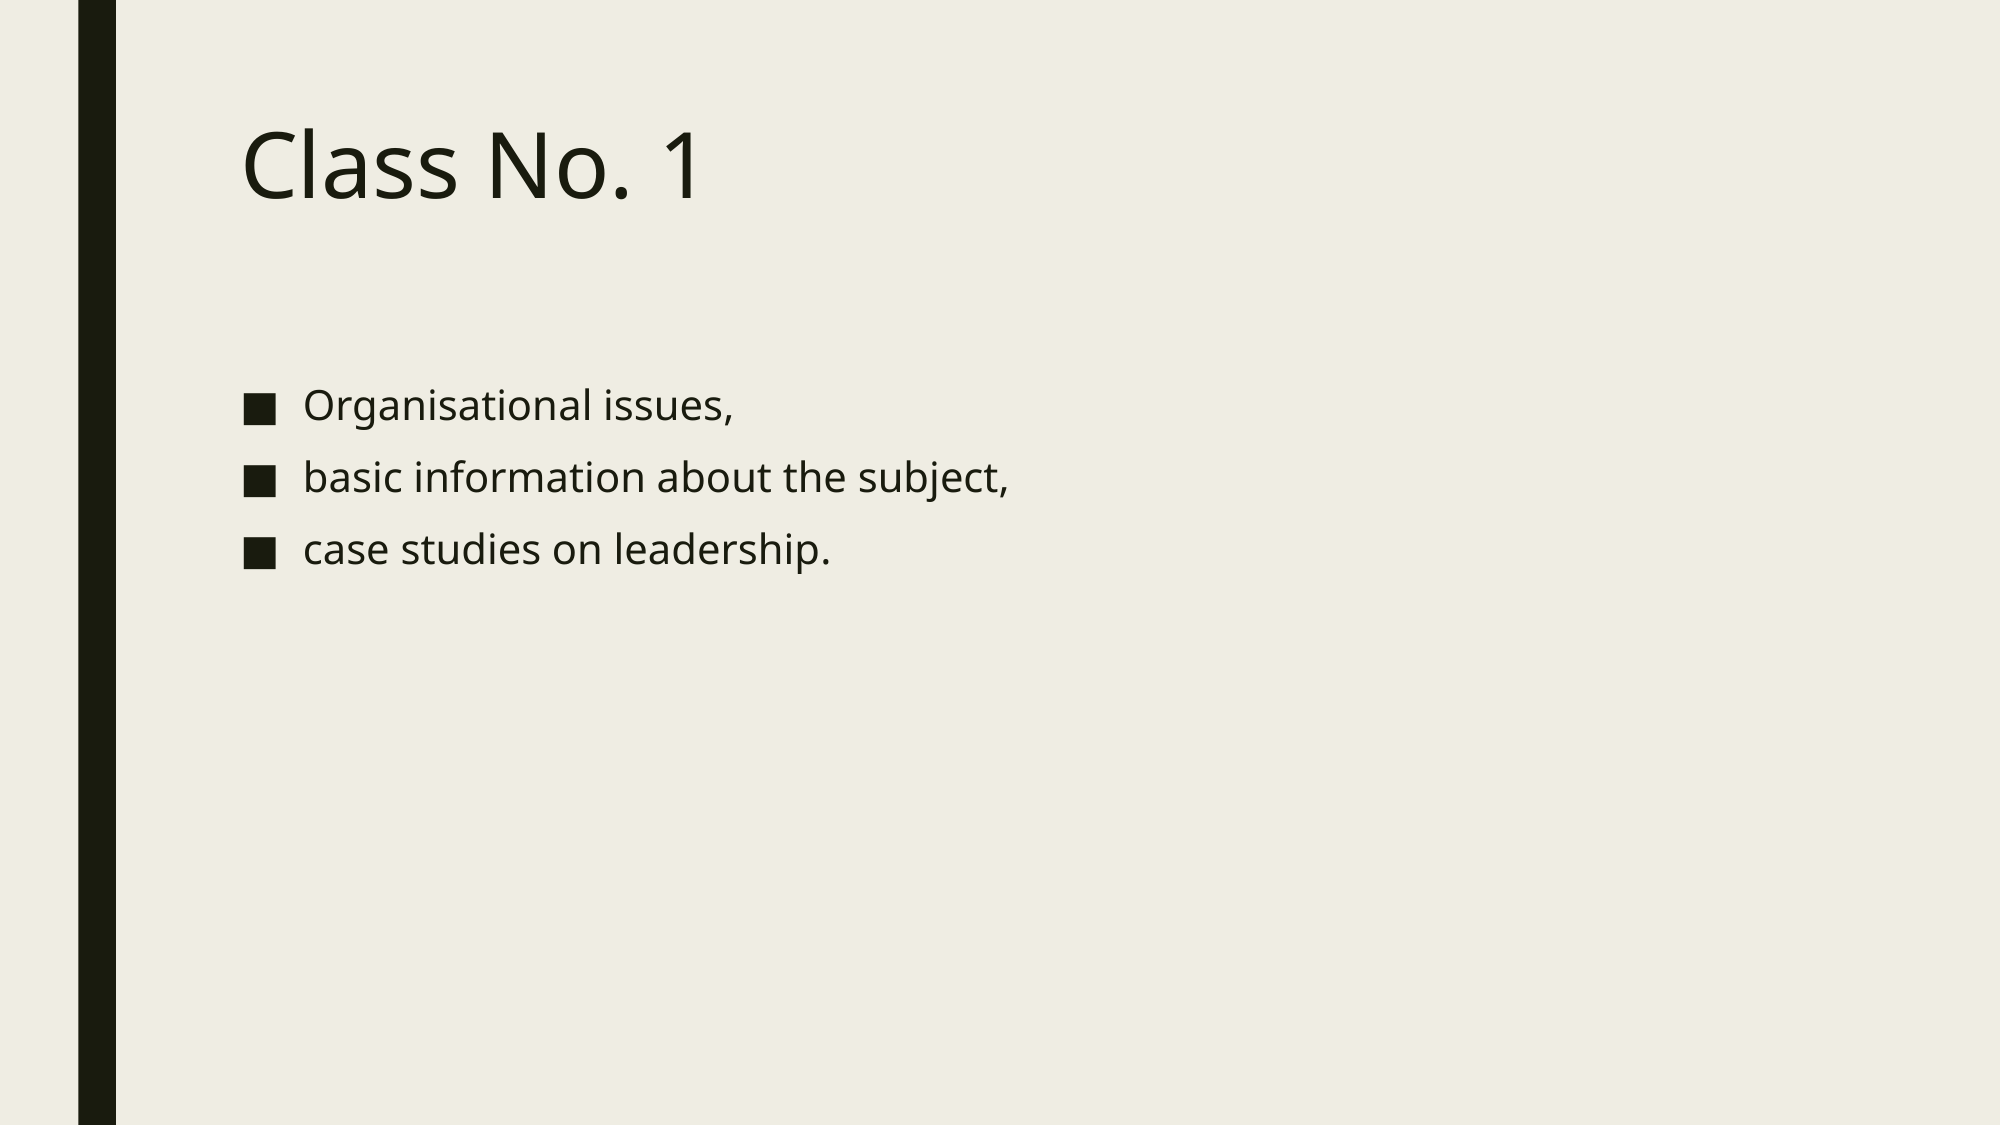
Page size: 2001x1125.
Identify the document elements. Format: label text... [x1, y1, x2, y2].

title Class No. 1 [225, 112, 1800, 357]
list Organisational issues, basic information about the subject, case studies on leadership. [225, 375, 1800, 963]
